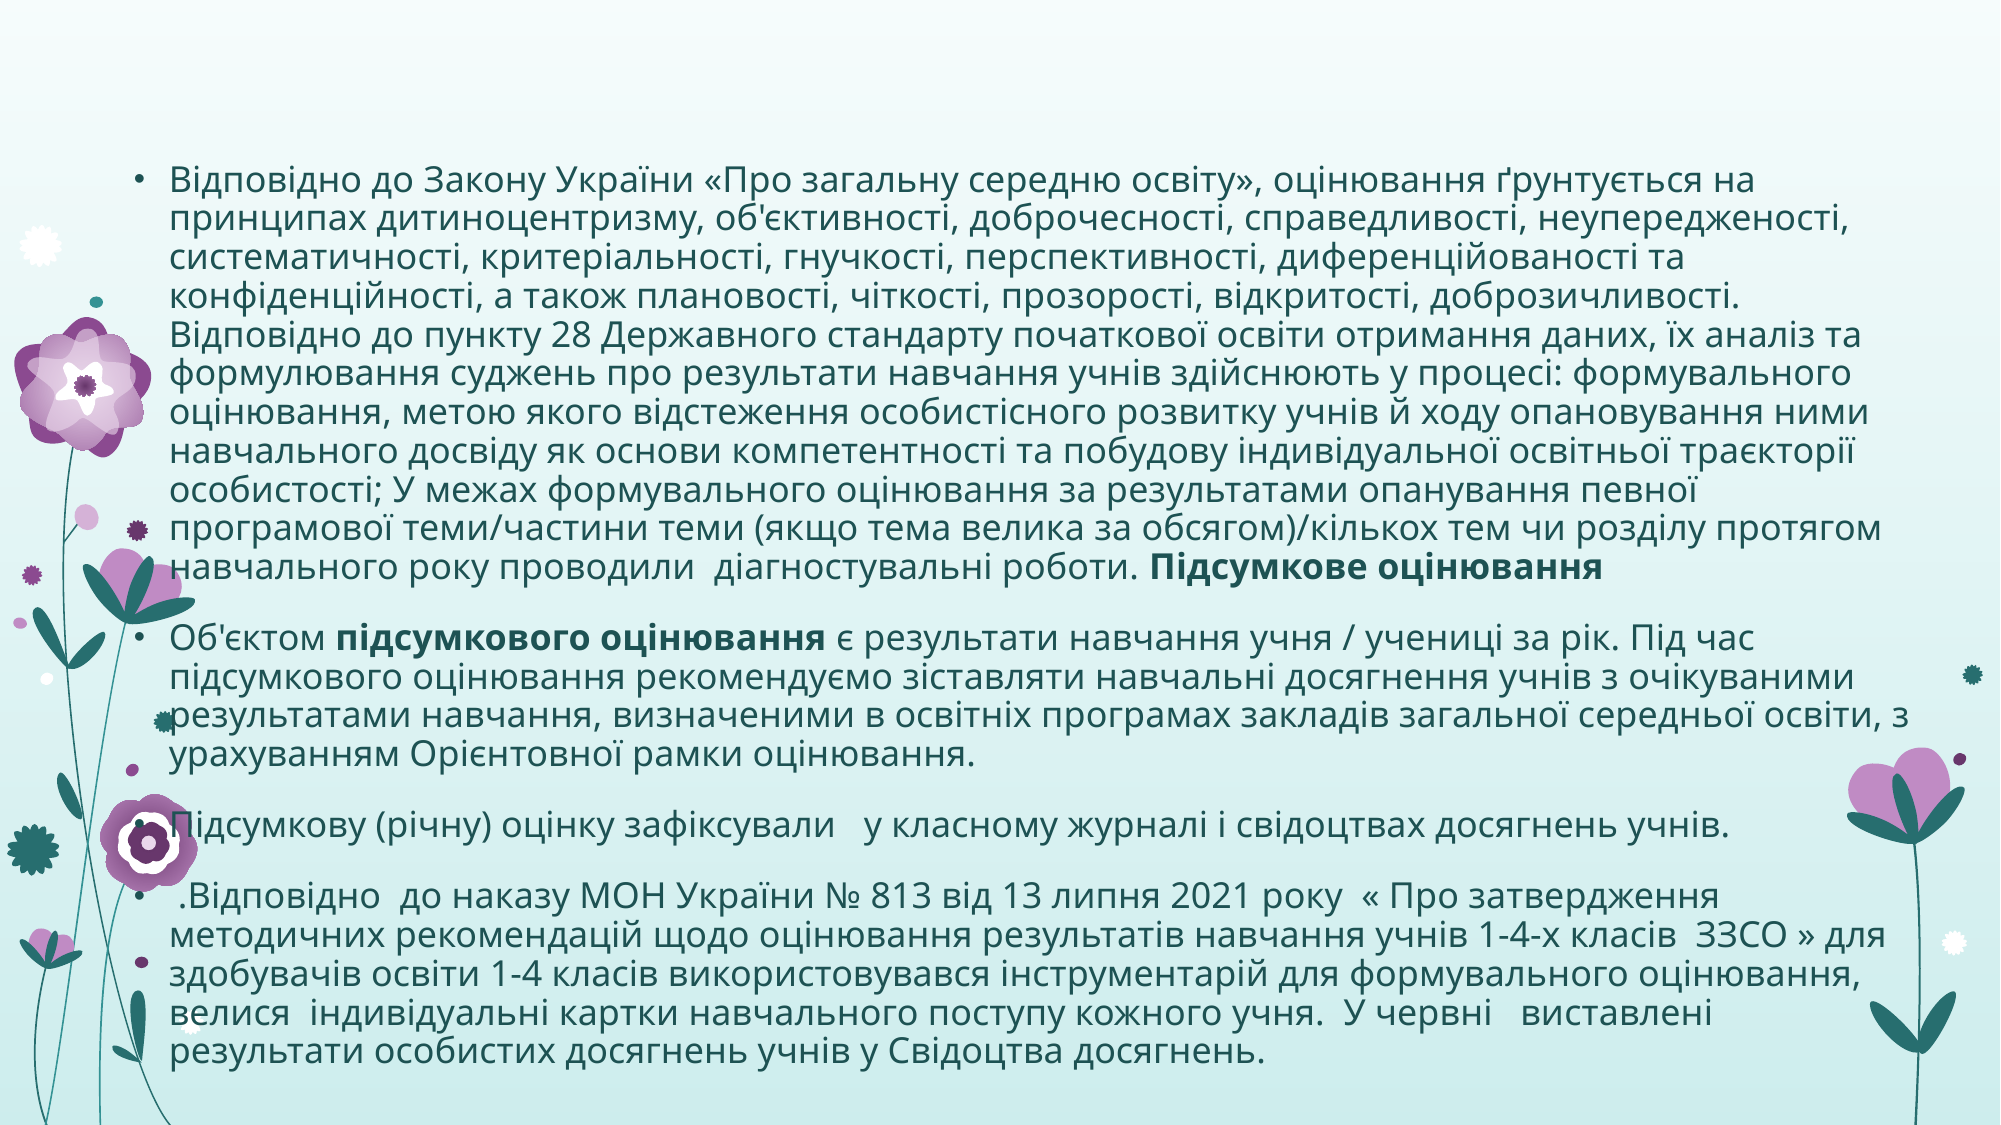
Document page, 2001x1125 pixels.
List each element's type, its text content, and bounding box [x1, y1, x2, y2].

list Відповідно до Закону України «Про загальну середню освіту», оцінювання ґрунтується на принципах дитиноцентризму, об'єктивності, доброчесності, справедливості, неупередженості, систематичності, критеріальності, гнучкості, перспективності, диференційованості та конфіденційності, а також плановості, чіткості, прозорості, відкритості, доброзичливості. Відповідно до пункту 28 Державного стандарту початкової освіти отримання даних, їх аналіз та формулювання суджень про результати навчання учнів здійснюють у процесі: формувального оцінювання, метою якого відстеження особистісного розвитку учнів й ходу опановування ними навчального досвіду як основи компетентності та побудову індивідуальної освітньої траєкторії особистості; У межах формувального оцінювання за результатами опанування певної програмової теми/частини теми (якщо тема велика за обсягом)/кількох тем чи розділу протягом навчального року проводили діагностувальні роботи. Підсумкове оцінювання Об'єктом підсумкового оцінювання є результати навчання учня / учениці за рік. Під час підсумкового оцінювання рекомендуємо зіставляти навчальні досягнення учнів з очікуваними результатами навчання, визначеними в освітніх програмах закладів загальної середньої освіти, з урахуванням Орієнтовної рамки оцінювання. Підсумкову (річну) оцінку зафіксували у класному журналі і свідоцтвах досягнень учнів. .Відповідно до наказу МОН України № 813 від 13 липня 2021 року « Про затвердження методичних рекомендацій щодо оцінювання результатів навчання учнів 1-4-х класів ЗЗСО » для здобувачів освіти 1-4 класів використовувався інструментарій для формувального оцінювання, велися індивідуальні картки навчального поступу кожного учня. У червні виставлені результати особистих досягнень учнів у Свідоцтва досягнень. [111, 78, 1930, 1089]
